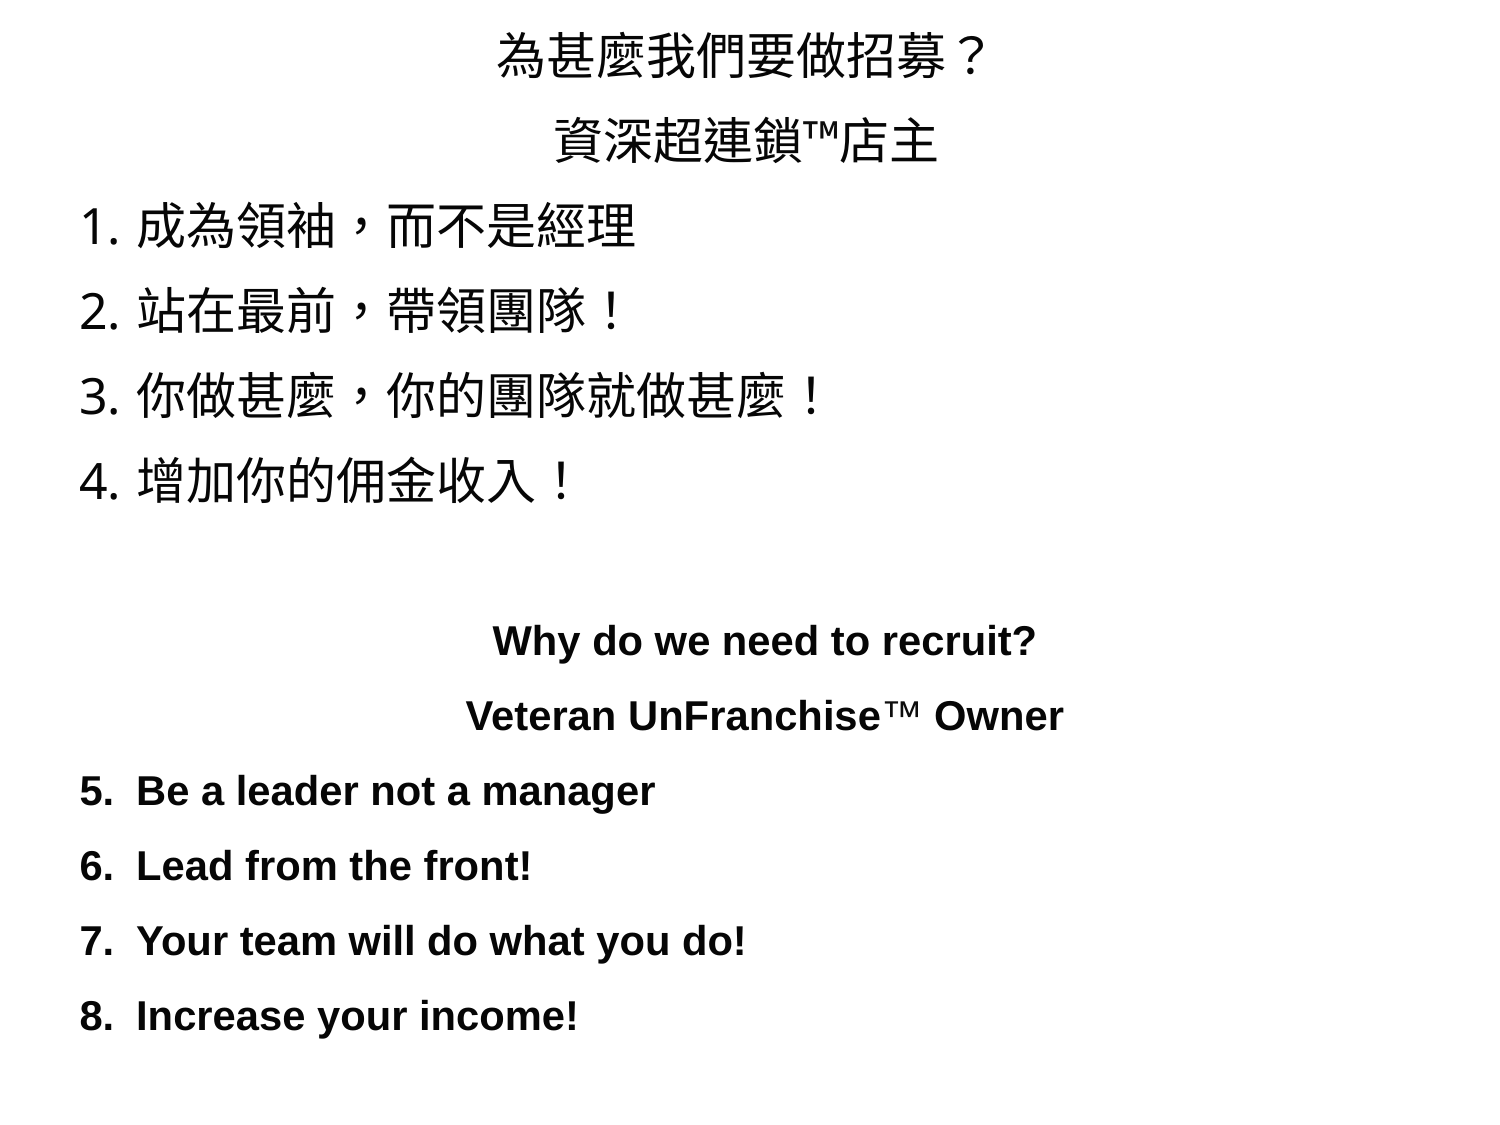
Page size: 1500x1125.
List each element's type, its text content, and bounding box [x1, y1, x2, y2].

text_box 為甚麼我們要做招募？ 資深超連鎖™店主 成為領袖，而不是經理 站在最前，帶領團隊！ 你做甚麼，你的團隊就做甚麼！ 增加你的佣金收入！ Why do we need to recruit? Veteran UnFranchise™ Owner Be a leader not a manager Lead from the front! Your team will do what you do! Increase your income! [27, 16, 1465, 1047]
